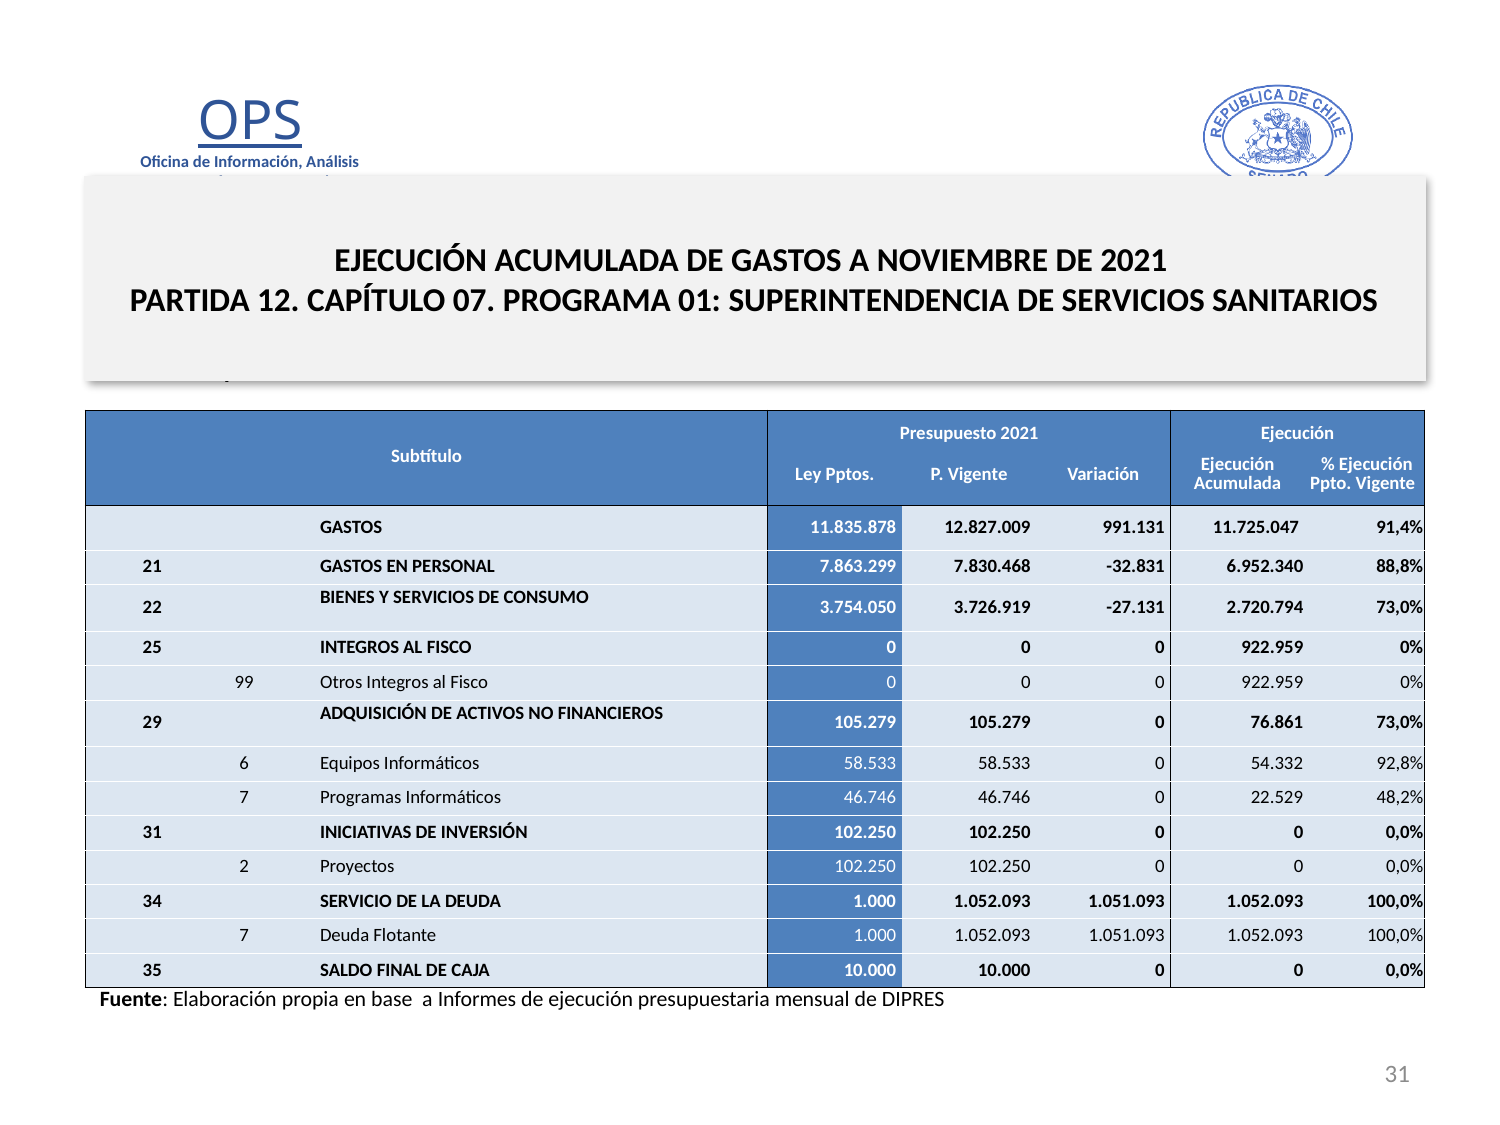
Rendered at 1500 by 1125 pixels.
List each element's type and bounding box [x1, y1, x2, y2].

table_cell [768, 747, 1170, 781]
table_cell [1171, 954, 1424, 987]
table_cell [1171, 585, 1424, 631]
title [85, 176, 1425, 381]
table_cell [86, 551, 767, 584]
table_cell [768, 585, 1170, 631]
table_cell [768, 816, 1170, 850]
table_cell [1171, 445, 1424, 505]
table_cell [86, 885, 767, 918]
table_cell [768, 954, 1170, 987]
table_cell [1171, 632, 1424, 665]
table_cell [1171, 885, 1424, 918]
table_cell [768, 632, 1170, 665]
table_cell [1171, 551, 1424, 584]
table_cell [86, 632, 767, 665]
table_cell [768, 885, 1170, 918]
table_cell [768, 919, 1170, 953]
picture [1187, 78, 1367, 176]
table_header [1171, 411, 1424, 445]
table_cell [768, 666, 1170, 700]
table_cell [1171, 782, 1424, 815]
table_cell [86, 782, 767, 815]
table_header [86, 411, 767, 505]
table_cell [1171, 666, 1424, 700]
table_cell [86, 851, 767, 884]
table_cell [86, 701, 767, 746]
table_cell [86, 919, 767, 953]
table_cell [86, 954, 767, 987]
table_cell [1171, 747, 1424, 781]
text_box [85, 381, 1376, 394]
table_cell [1171, 816, 1424, 850]
table_cell [1171, 701, 1424, 746]
table_cell [768, 701, 1170, 746]
table_cell [86, 506, 767, 550]
table_cell [768, 445, 1170, 505]
table_cell [86, 816, 767, 850]
footer [85, 988, 1365, 1013]
table_cell [768, 782, 1170, 815]
table_cell [1171, 506, 1424, 550]
slide_number [1074, 1042, 1425, 1103]
table_cell [1171, 919, 1424, 953]
table_cell [86, 666, 767, 700]
table_cell [768, 506, 1170, 550]
table_header [768, 411, 1170, 445]
table_cell [86, 585, 767, 631]
table_cell [86, 747, 767, 781]
table_cell [768, 851, 1170, 884]
table_cell [1171, 851, 1424, 884]
table_cell [768, 551, 1170, 584]
